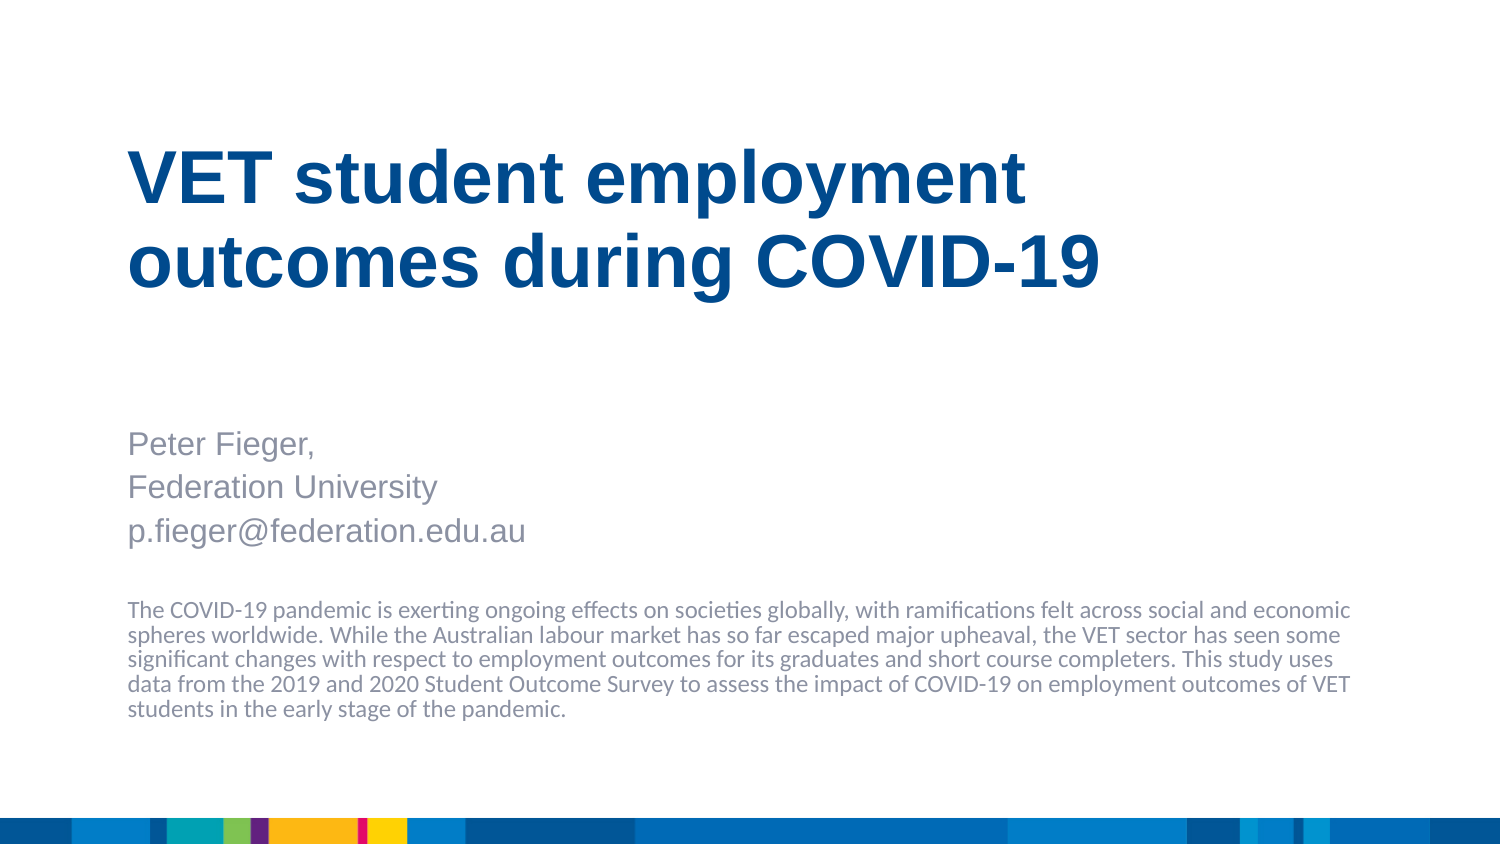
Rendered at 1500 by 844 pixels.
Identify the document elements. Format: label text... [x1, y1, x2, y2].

title VET student employment outcomes during COVID-19 [112, 118, 1388, 395]
picture [0, 0, 1500, 844]
subtitle Peter Fieger, Federation University p.fieger@federation.edu.au The COVID-19 pandemic is exerting ongoing effects on societies globally, with ramifications felt across social and economic spheres worldwide. While the Australian labour market has so far escaped major upheaval, the VET sector has seen some significant changes with respect to employment outcomes for its graduates and short course completers. This study uses data from the 2019 and 2020 Student Outcome Survey to assess the impact of COVID-19 on employment outcomes of VET students in the early stage of the pandemic. [112, 417, 1388, 733]
